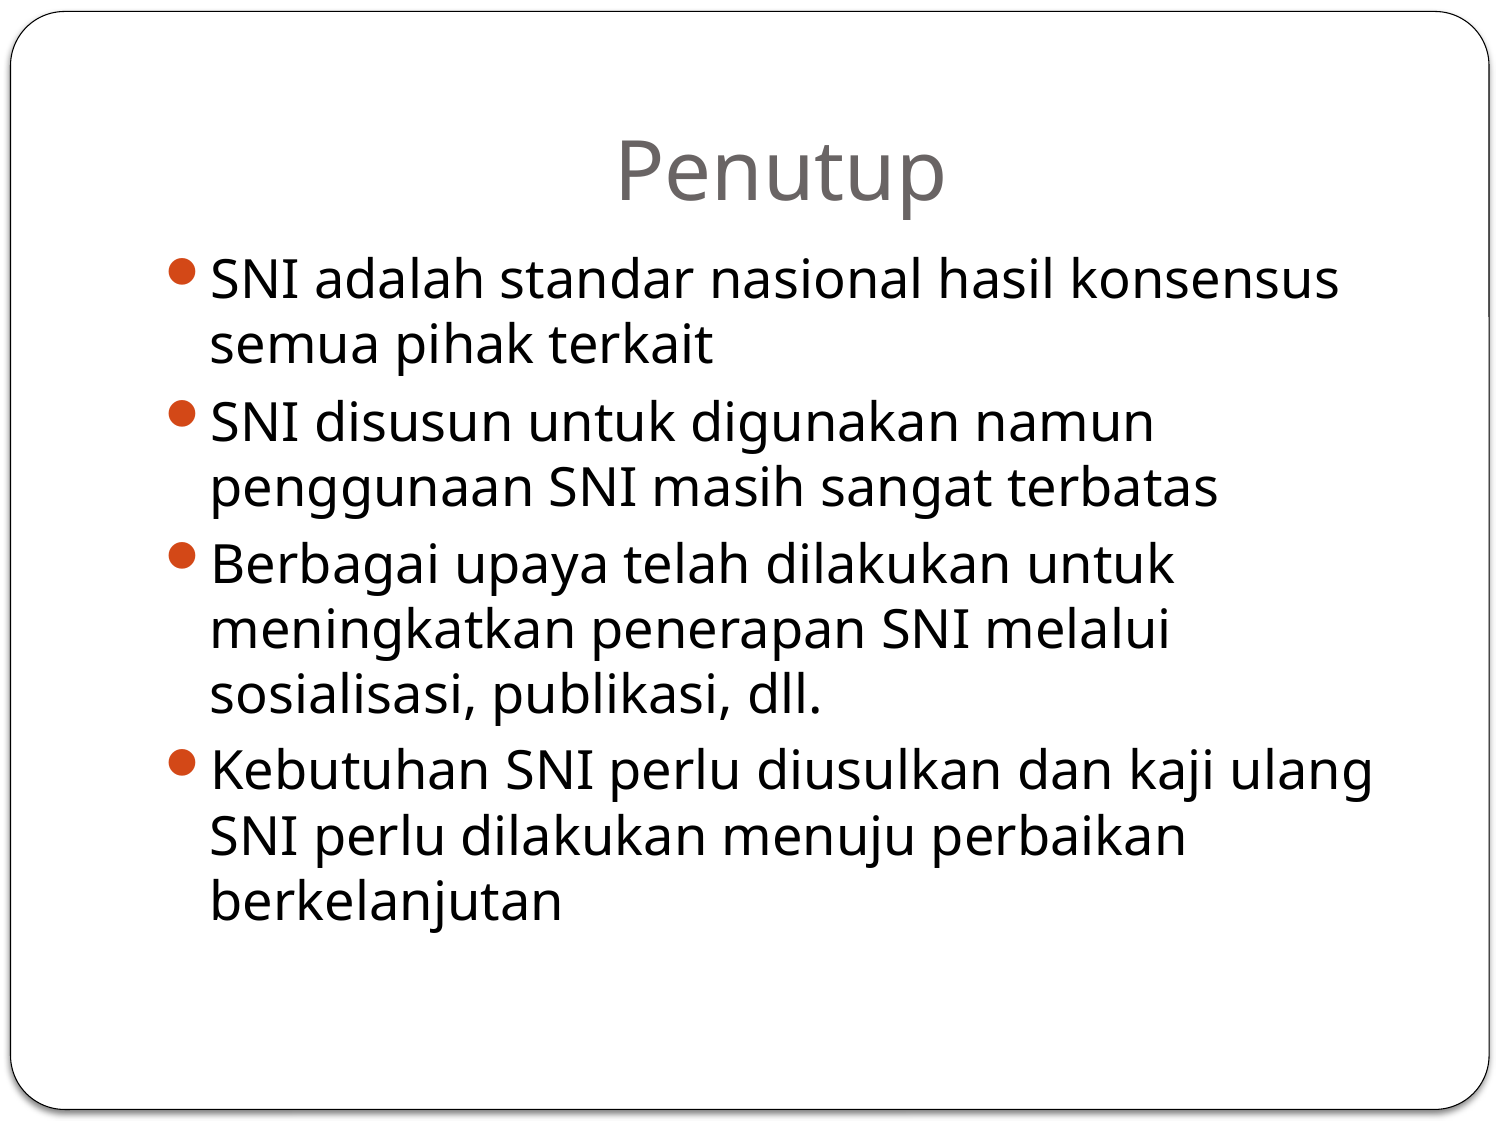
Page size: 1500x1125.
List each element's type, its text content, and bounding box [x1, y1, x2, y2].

list SNI adalah standar nasional hasil konsensus semua pihak terkait SNI disusun untuk digunakan namun penggunaan SNI masih sangat terbatas Berbagai upaya telah dilakukan untuk meningkatkan penerapan SNI melalui sosialisasi, publikasi, dll. Kebutuhan SNI perlu diusulkan dan kaji ulang SNI perlu dilakukan menuju perbaikan berkelanjutan [150, 237, 1425, 988]
title Penutup [150, 45, 1425, 233]
